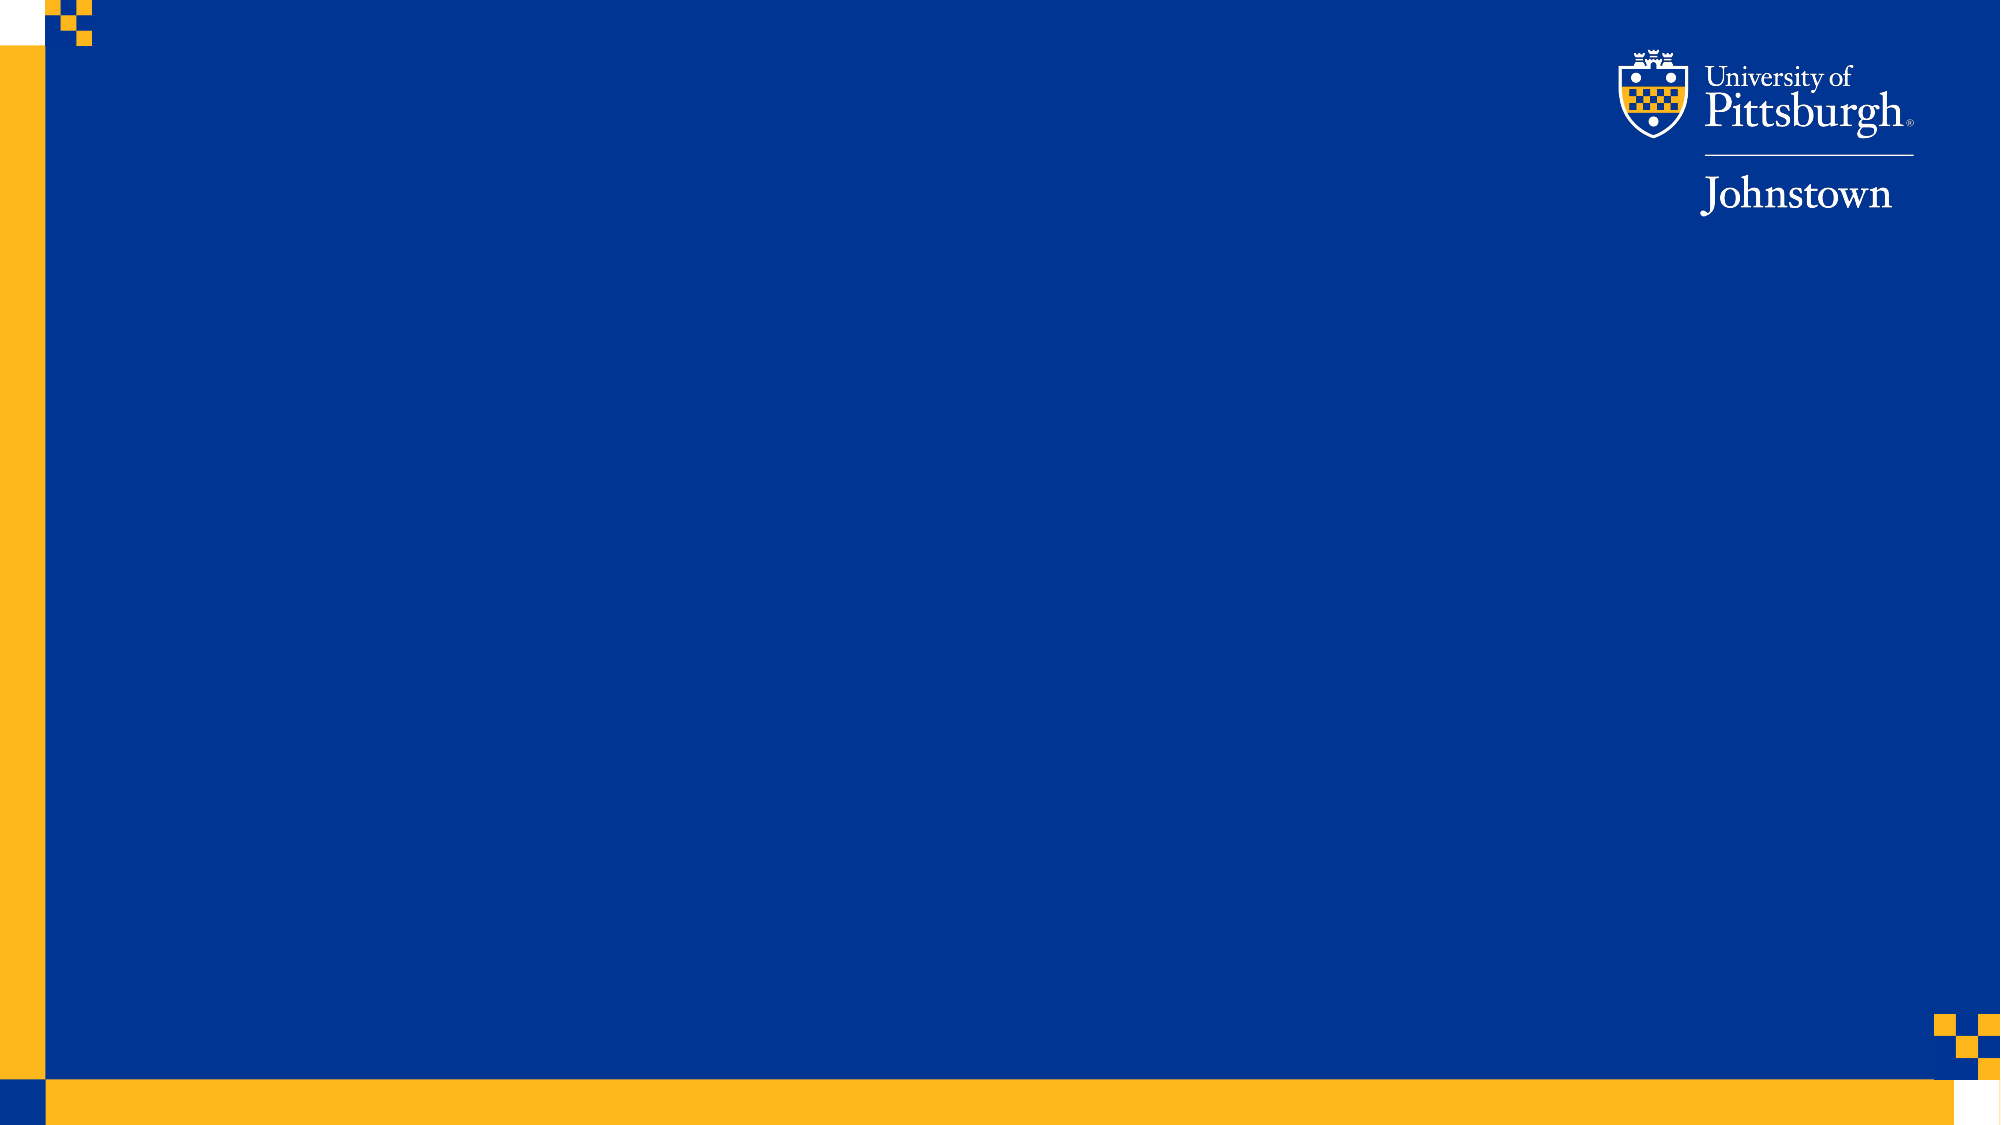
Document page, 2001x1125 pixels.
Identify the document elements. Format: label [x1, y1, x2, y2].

picture [45, 0, 92, 46]
picture [1934, 1014, 2000, 1080]
picture [1600, 38, 1935, 227]
